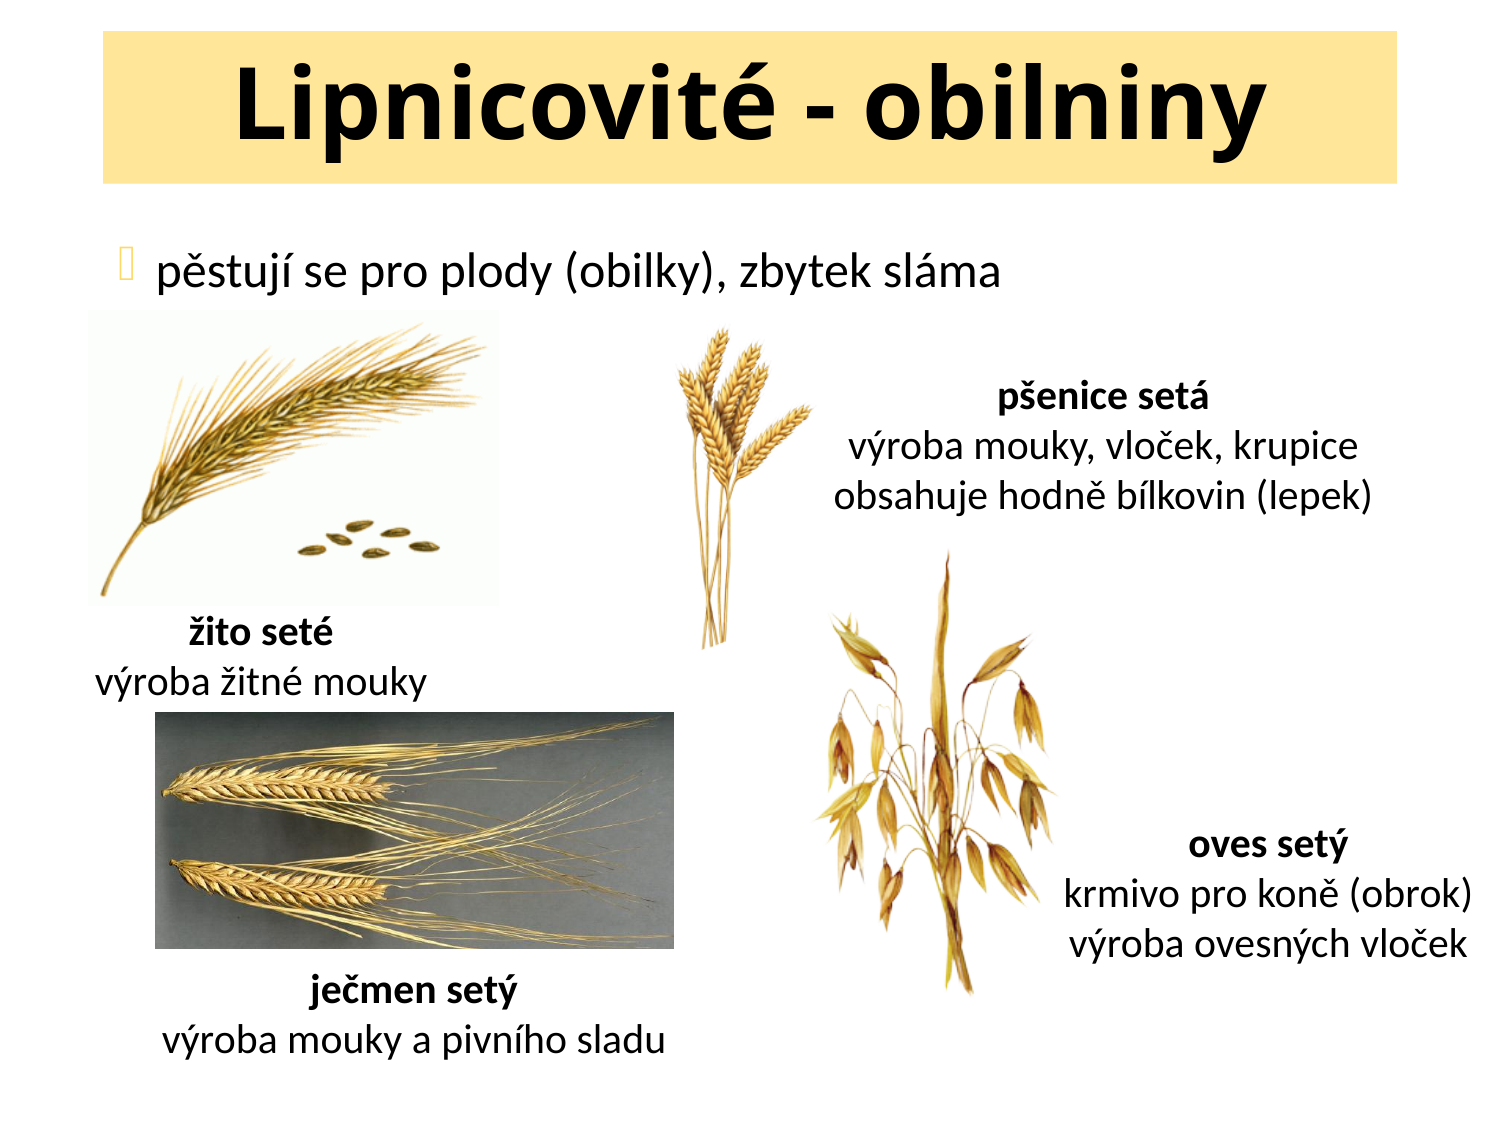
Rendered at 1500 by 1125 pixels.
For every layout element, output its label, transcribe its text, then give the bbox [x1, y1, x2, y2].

text_box žito seté výroba žitné mouky [79, 596, 443, 712]
picture [604, 318, 1103, 1013]
title Lipnicovité - obilniny [103, 31, 1397, 184]
text_box pšenice setá výroba mouky, vloček, krupice obsahuje hodně bílkovin (lepek) [841, 360, 1389, 526]
list pěstují se pro plody (obilky), zbytek sláma [103, 236, 1397, 328]
text_box ječmen setý výroba mouky a pivního sladu [146, 954, 682, 1070]
picture [88, 310, 499, 606]
picture [154, 712, 674, 949]
text_box oves setý krmivo pro koně (obrok) výroba ovesných vloček [1103, 808, 1489, 974]
